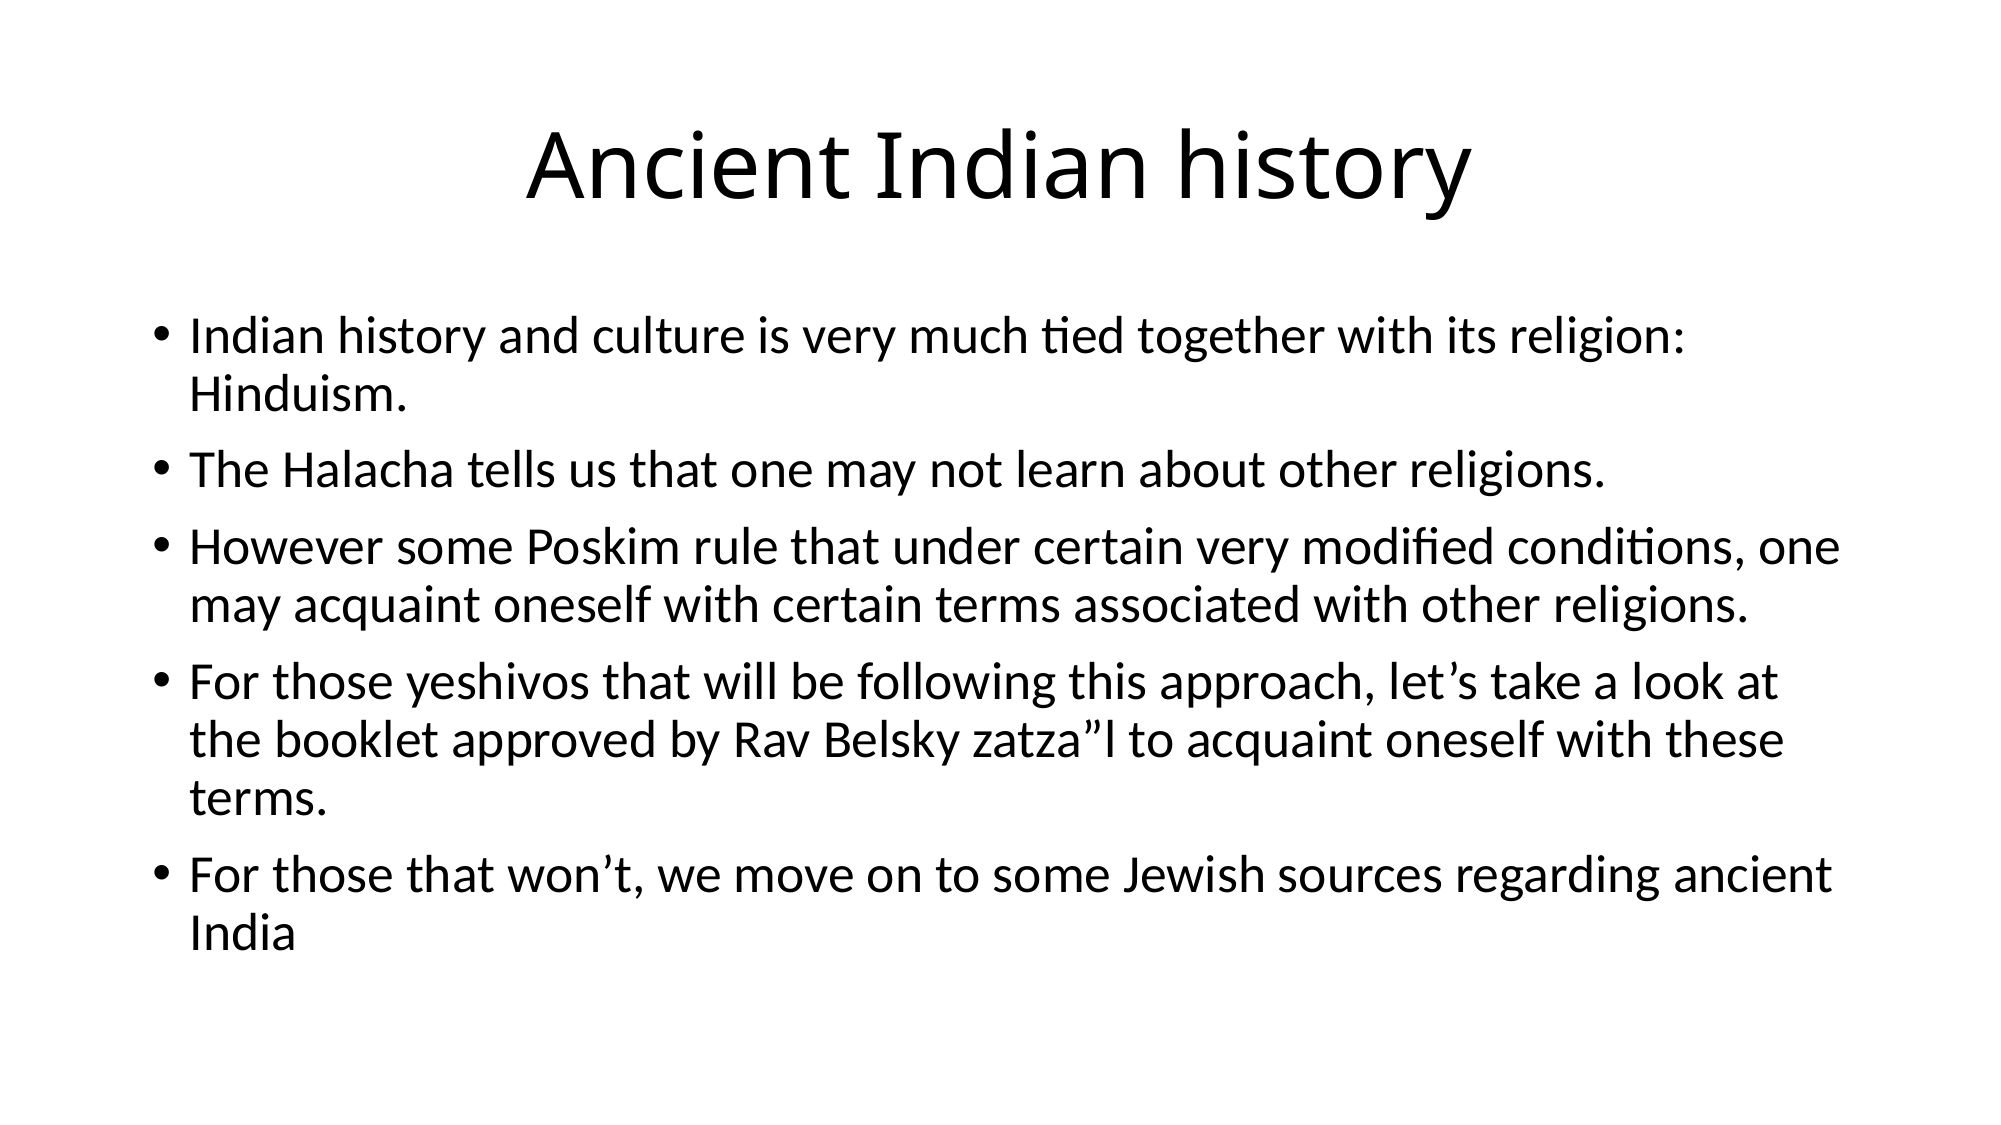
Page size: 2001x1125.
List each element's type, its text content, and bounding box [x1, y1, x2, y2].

title Ancient Indian history [137, 59, 1863, 278]
list Indian history and culture is very much tied together with its religion: Hinduism. The Halacha tells us that one may not learn about other religions. However some Poskim rule that under certain very modified conditions, one may acquaint oneself with certain terms associated with other religions. For those yeshivos that will be following this approach, let’s take a look at the booklet approved by Rav Belsky zatza”l to acquaint oneself with these terms. For those that won’t, we move on to some Jewish sources regarding ancient India [137, 299, 1863, 1014]
